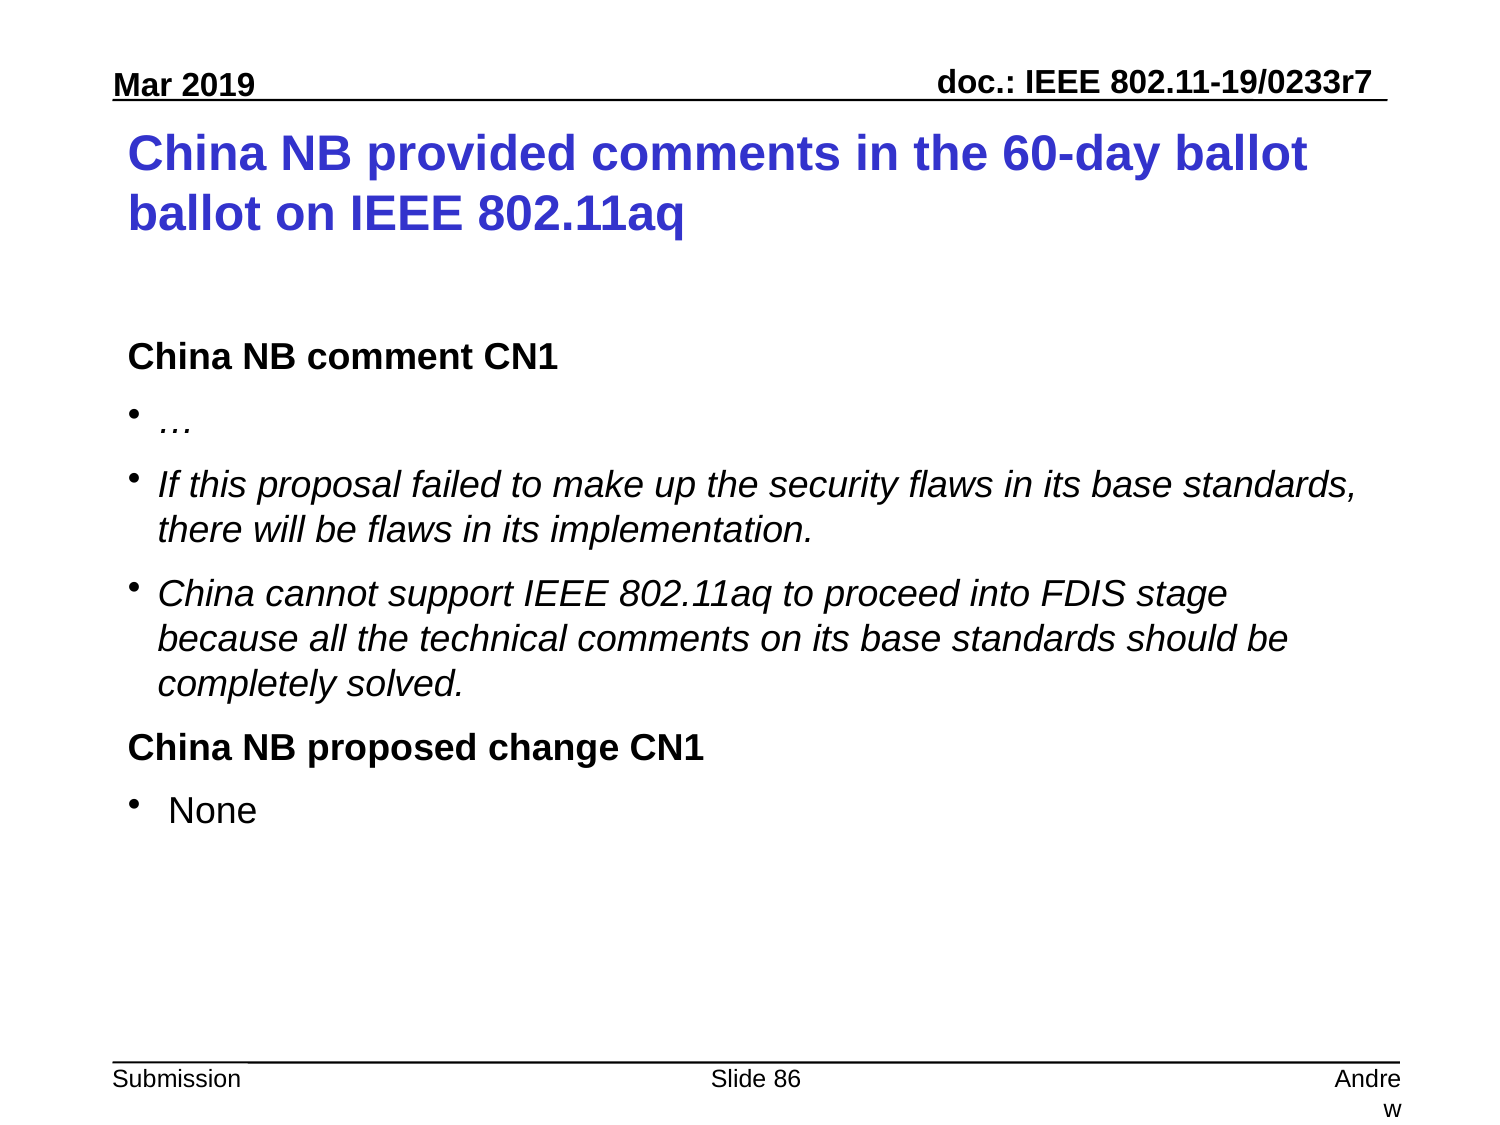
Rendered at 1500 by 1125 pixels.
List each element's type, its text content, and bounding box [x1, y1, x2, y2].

title China NB provided comments in the 60-day ballot ballot on IEEE 802.11aq [112, 112, 1388, 288]
slide_number Slide 86 [709, 1061, 803, 1093]
list China NB comment CN1 … If this proposal failed to make up the security flaws in its base standards, there will be flaws in its implementation. China cannot support IEEE 802.11aq to proceed into FDIS stage because all the technical comments on its base standards should be completely solved. China NB proposed change CN1 None [112, 324, 1388, 1000]
footer Andrew Myles, Cisco [1320, 1061, 1402, 1093]
